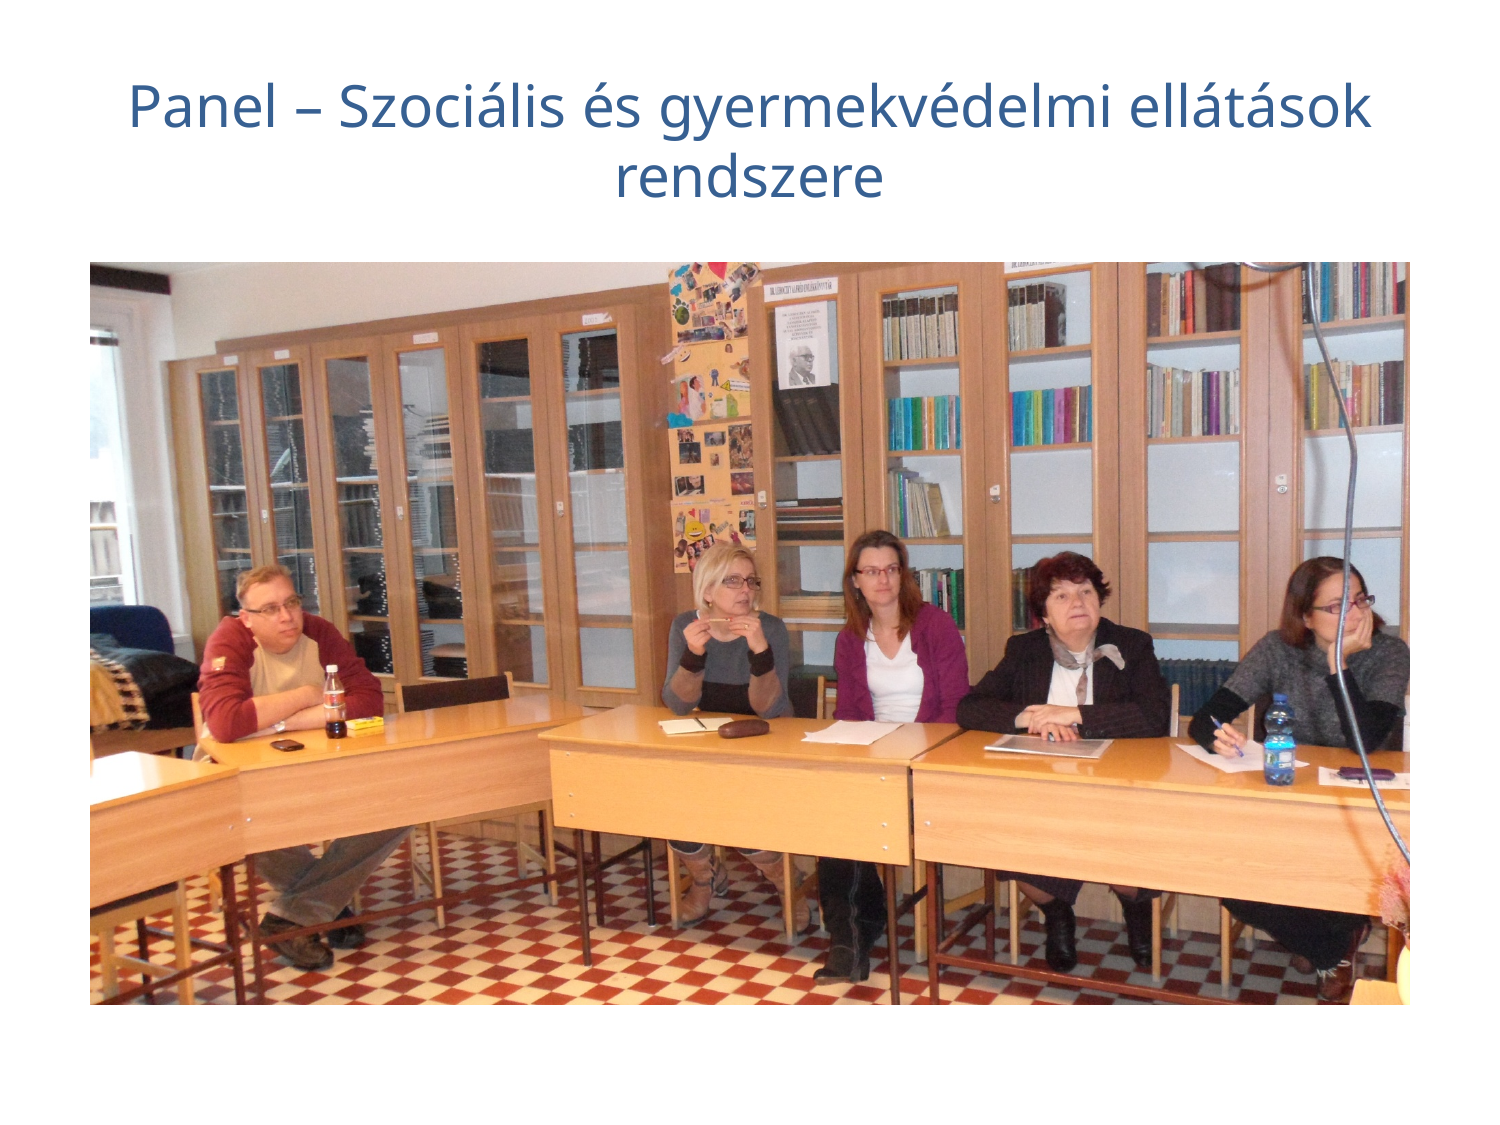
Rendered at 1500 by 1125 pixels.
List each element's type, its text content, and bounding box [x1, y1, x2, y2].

title Panel – Szociális és gyermekvédelmi ellátások rendszere [75, 45, 1425, 233]
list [89, 262, 1411, 1006]
